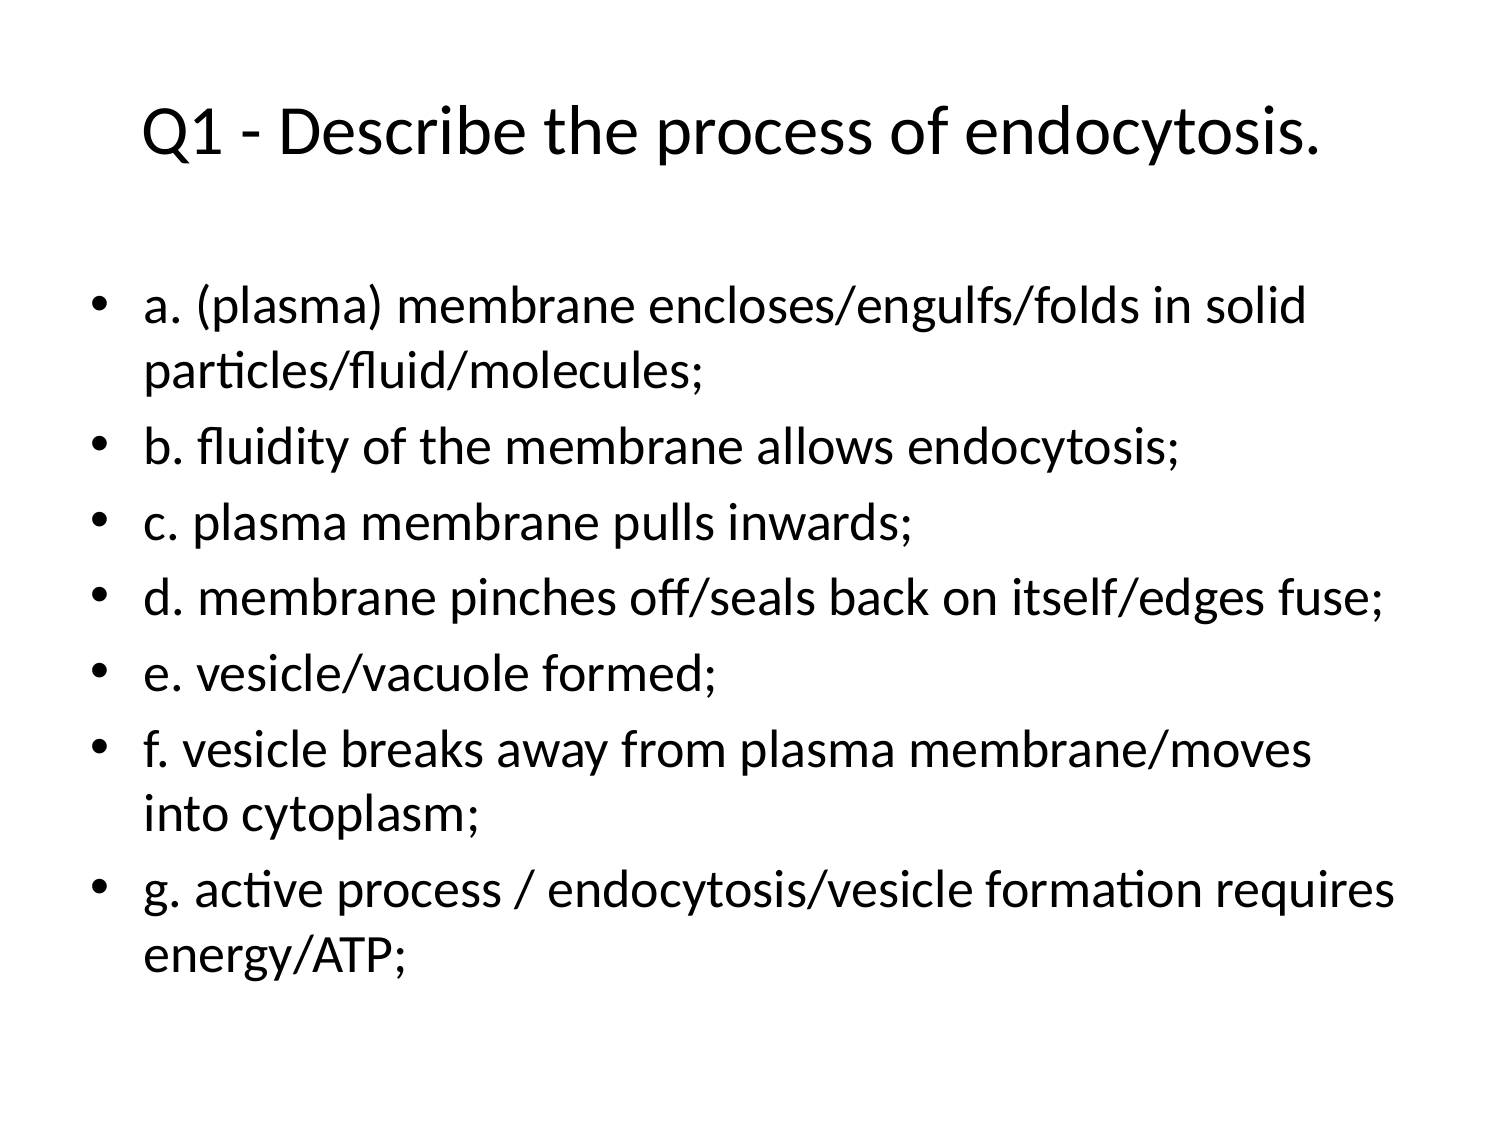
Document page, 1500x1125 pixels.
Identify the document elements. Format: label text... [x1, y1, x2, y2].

title Q1 - Describe the process of endocytosis. [20, 75, 1446, 263]
list a. (plasma) membrane encloses/engulfs/folds in solid particles/fluid/molecules; b. fluidity of the membrane allows endocytosis; c. plasma membrane pulls inwards; d. membrane pinches off/seals back on itself/edges fuse; e. vesicle/vacuole formed; f. vesicle breaks away from plasma membrane/moves into cytoplasm; g. active process / endocytosis/vesicle formation requires energy/ATP; [75, 262, 1425, 1005]
